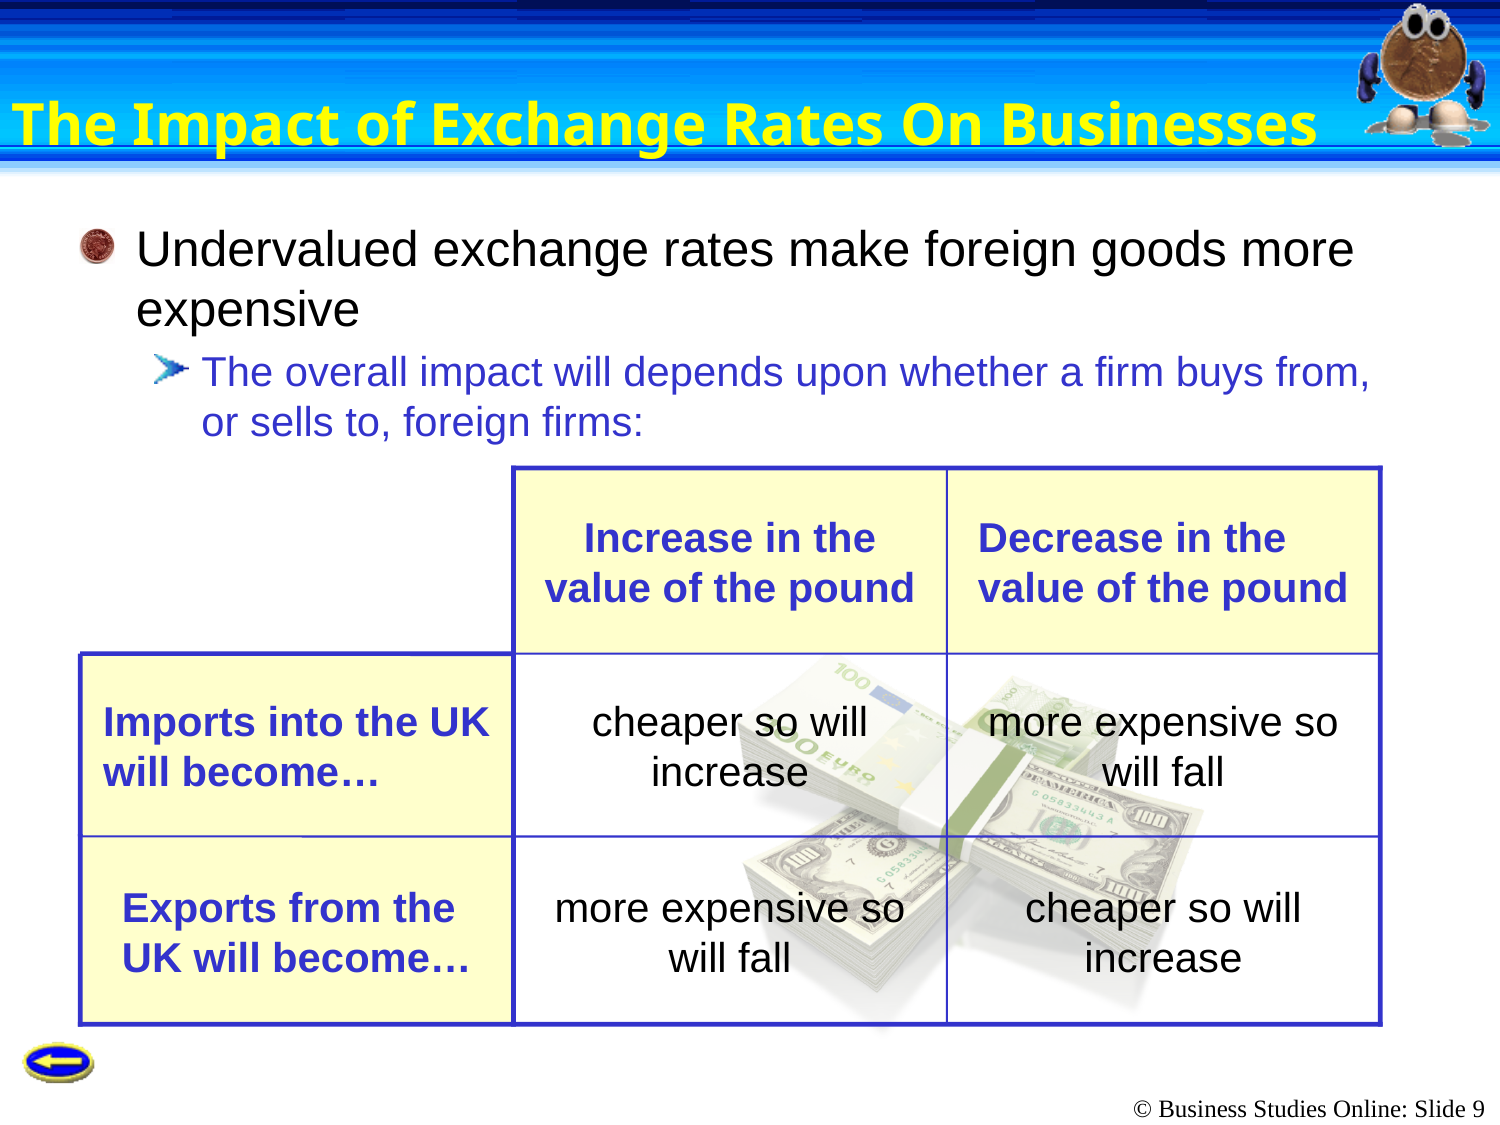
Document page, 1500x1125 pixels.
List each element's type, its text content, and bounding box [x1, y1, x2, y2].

text_box cheaper so will increase [514, 654, 714, 836]
picture [0, 0, 1500, 185]
text_box more expensive so will fall [514, 837, 714, 1024]
text_box Increase in the value of the pound [514, 468, 946, 653]
text_box more expensive so will fall [1217, 654, 1380, 836]
text_box Exports from the UK will become… [81, 837, 513, 1024]
title The Impact of Exchange Rates On Businesses [0, 47, 1376, 198]
picture [19, 1034, 99, 1090]
text_box Decrease in the value of the pound [947, 467, 1380, 653]
text_box Undervalued exchange rates make foreign goods more expensive The overall impact will depends upon whether a firm buys from, or sells to, foreign firms: [64, 208, 1425, 312]
picture [79, 228, 115, 264]
picture [719, 624, 1212, 1077]
picture [154, 354, 189, 384]
text_box cheaper so will increase [1217, 837, 1380, 1024]
text_box Imports into the UK will become… [81, 654, 513, 836]
